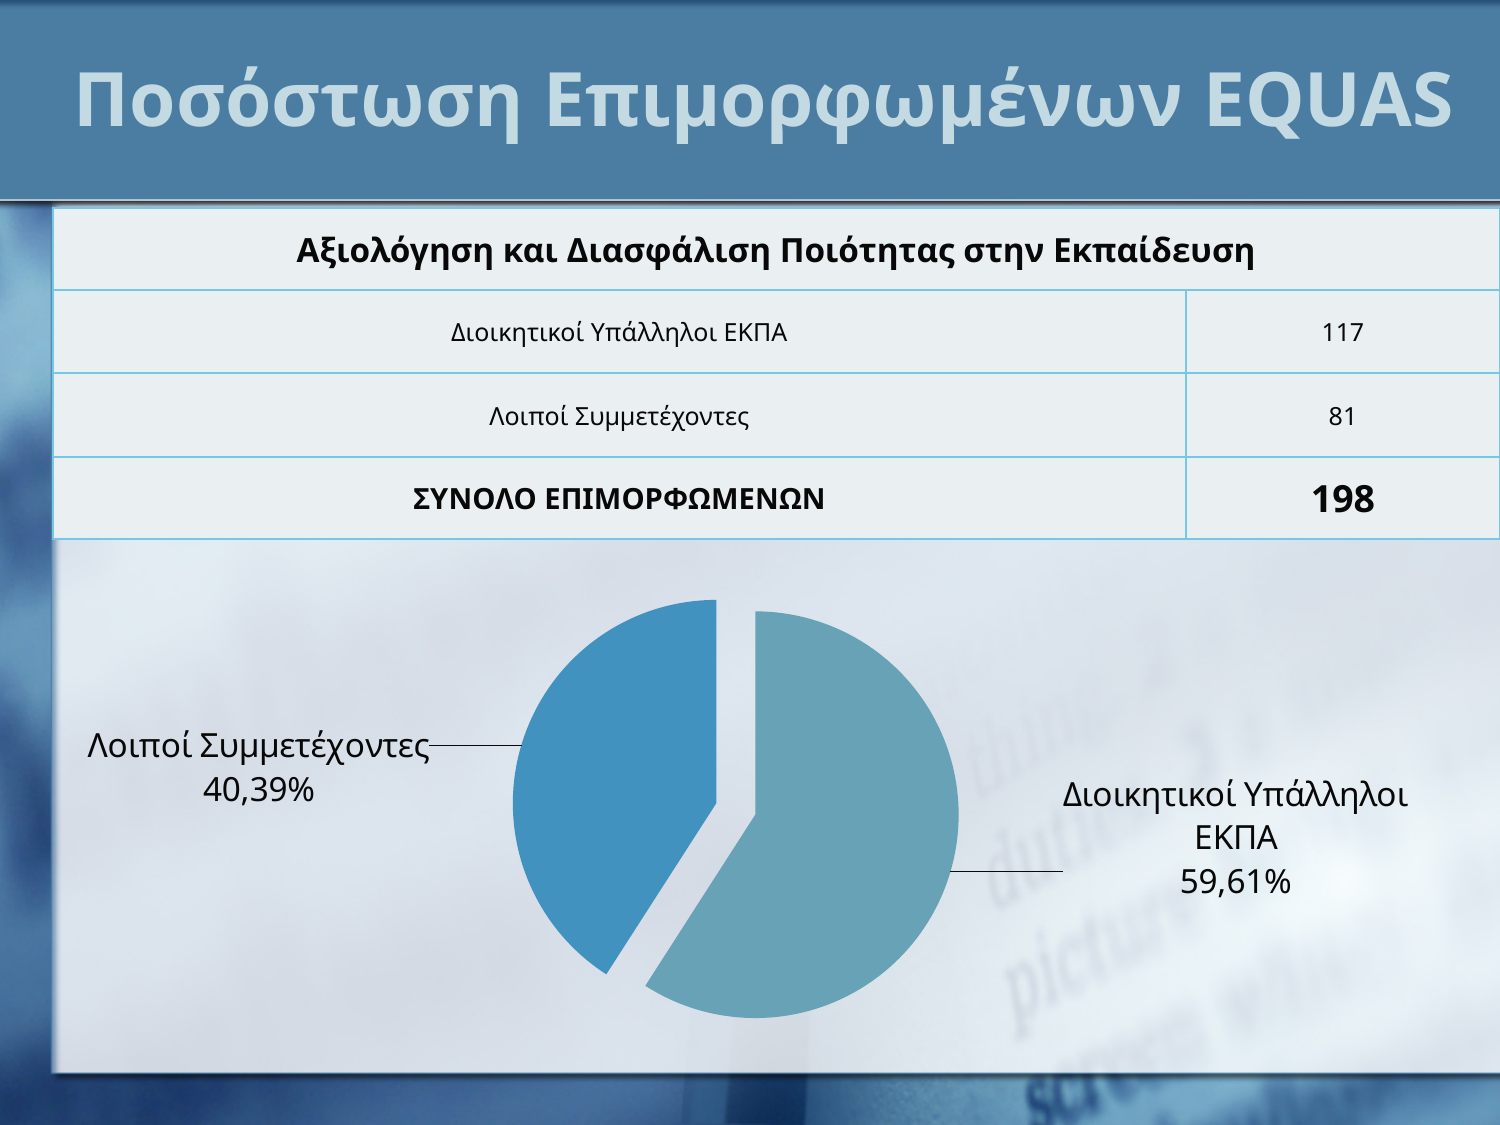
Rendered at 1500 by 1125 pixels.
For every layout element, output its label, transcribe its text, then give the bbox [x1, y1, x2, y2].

chart [52, 538, 1500, 1071]
table_header Αξιολόγηση και Διασφάλιση Ποιότητας στην Εκπαίδευση [54, 209, 1499, 289]
picture [0, 0, 1500, 1125]
table_cell 81 [1187, 374, 1499, 456]
table_cell ΣΥΝΟΛΟ ΕΠΙΜΟΡΦΩΜΕΝΩΝ [54, 458, 1185, 537]
title Ποσόστωση Επιμορφωμένων EQUAS [52, 37, 1476, 156]
table_cell Διοικητικοί Υπάλληλοι ΕΚΠΑ [54, 291, 1185, 372]
table_cell Λοιποί Συμμετέχοντες [54, 374, 1185, 456]
table_cell 198 [1187, 458, 1499, 538]
table_cell 117 [1187, 291, 1499, 372]
